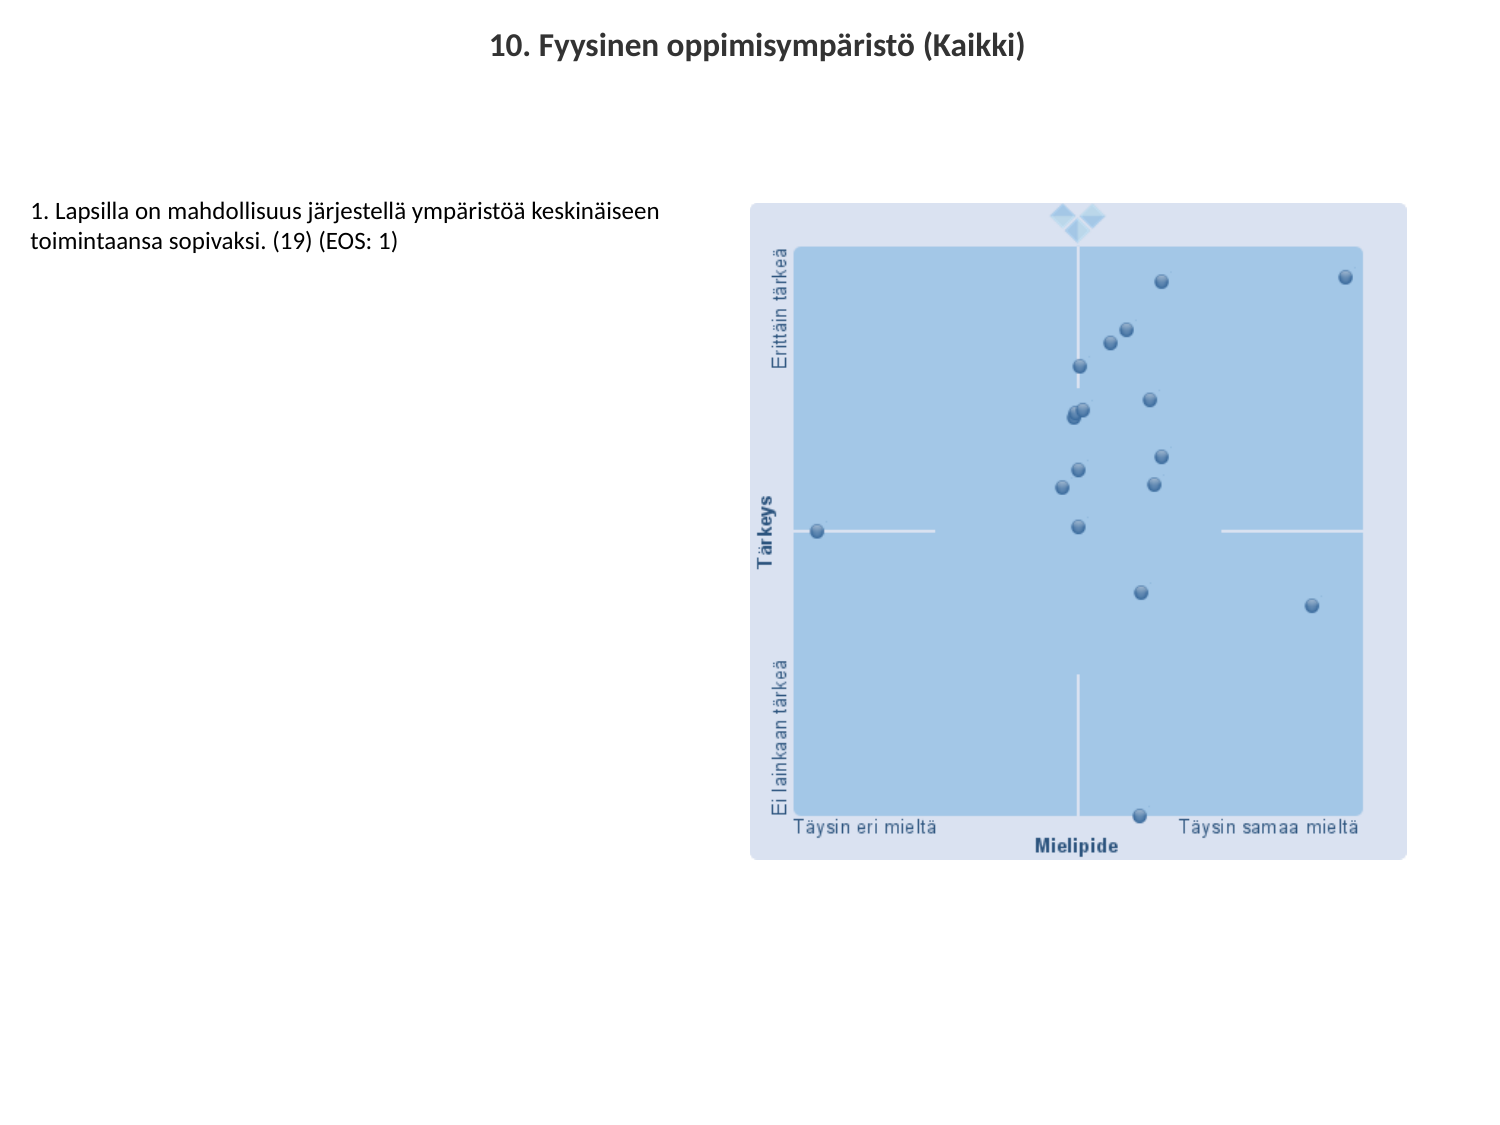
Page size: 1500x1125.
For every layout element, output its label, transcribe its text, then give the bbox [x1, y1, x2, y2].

text_box 10. Fyysinen oppimisympäristö (Kaikki) [15, 15, 1500, 71]
text_box 1. Lapsilla on mahdollisuus järjestellä ympäristöä keskinäiseen toimintaansa sopivaksi. (19) (EOS: 1) [15, 187, 719, 293]
picture [749, 202, 1407, 860]
